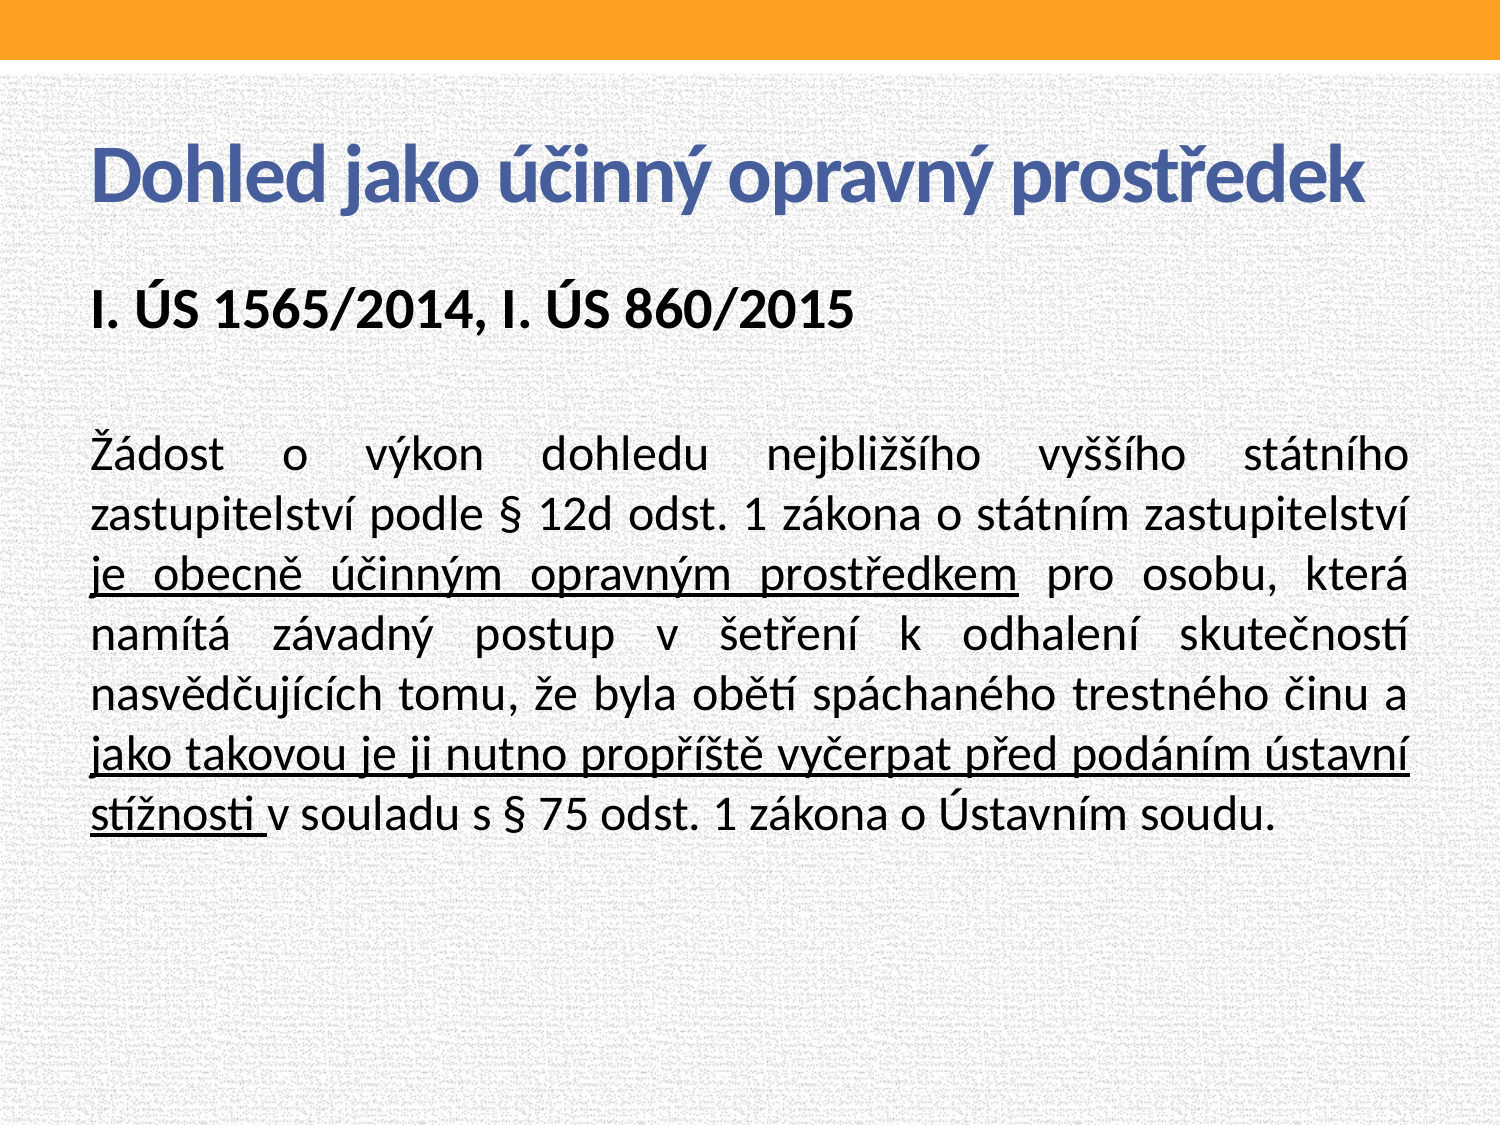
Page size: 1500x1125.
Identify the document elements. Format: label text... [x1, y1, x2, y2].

list I. ÚS 1565/2014, I. ÚS 860/2015 Žádost o výkon dohledu nejbližšího vyššího státního zastupitelství podle § 12d odst. 1 zákona o státním zastupitelství je obecně účinným opravným prostředkem pro osobu, která namítá závadný postup v šetření k odhalení skutečností nasvědčujících tomu, že byla obětí spáchaného trestného činu a jako takovou je ji nutno propříště vyčerpat před podáním ústavní stížnosti v souladu s § 75 odst. 1 zákona o Ústavním soudu. [75, 262, 1425, 1063]
title Dohled jako účinný opravný prostředek [75, 87, 1425, 250]
